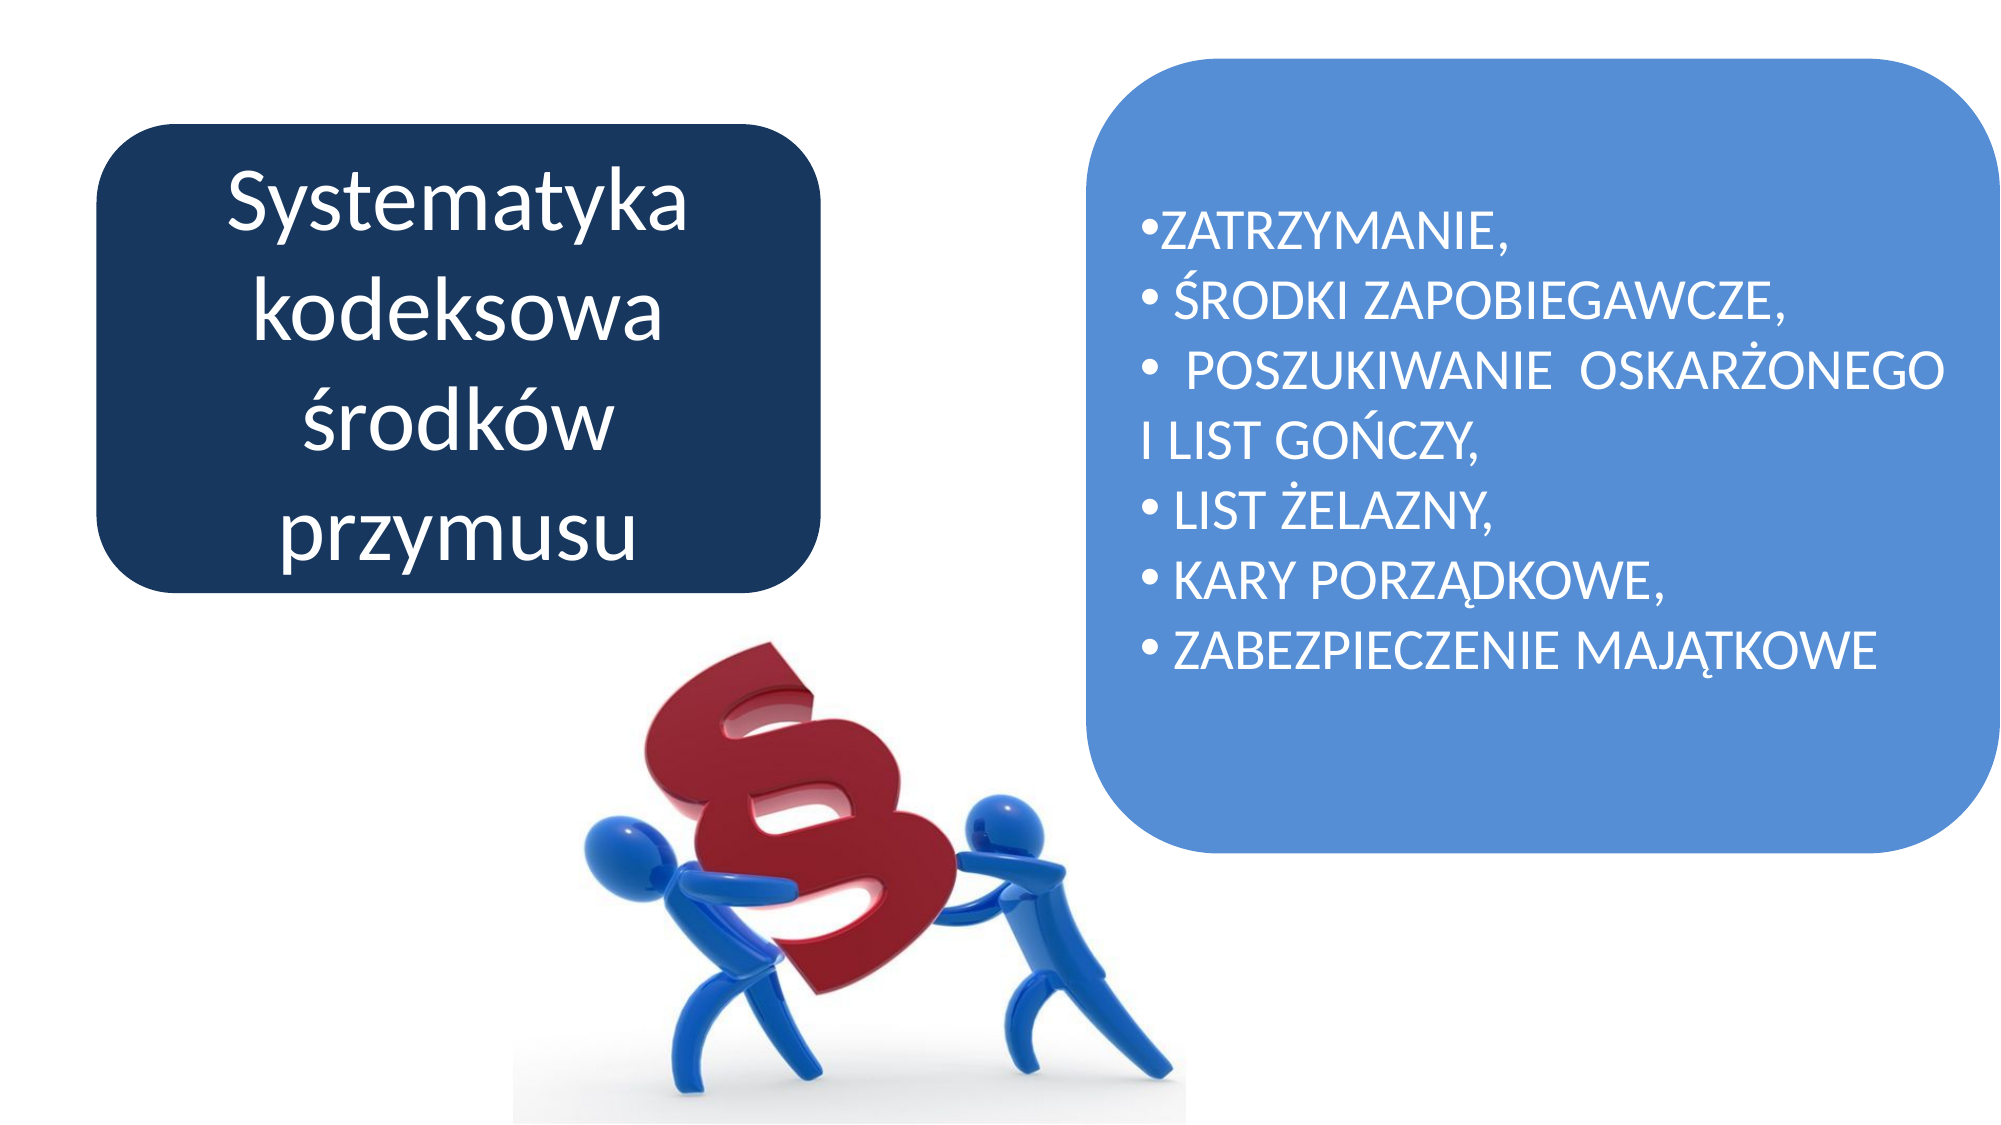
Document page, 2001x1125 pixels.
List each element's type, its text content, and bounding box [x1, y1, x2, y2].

picture [512, 619, 1187, 1125]
text_box ZATRZYMANIE, ŚRODKI ZAPOBIEGAWCZE, POSZUKIWANIE OSKARŻONEGO I LIST GOŃCZY, LIST ŻELAZNY, KARY PORZĄDKOWE, ZABEZPIECZENIE MAJĄTKOWE [1084, 56, 2000, 856]
text_box Systematyka kodeksowa środków przymusu [94, 121, 823, 596]
